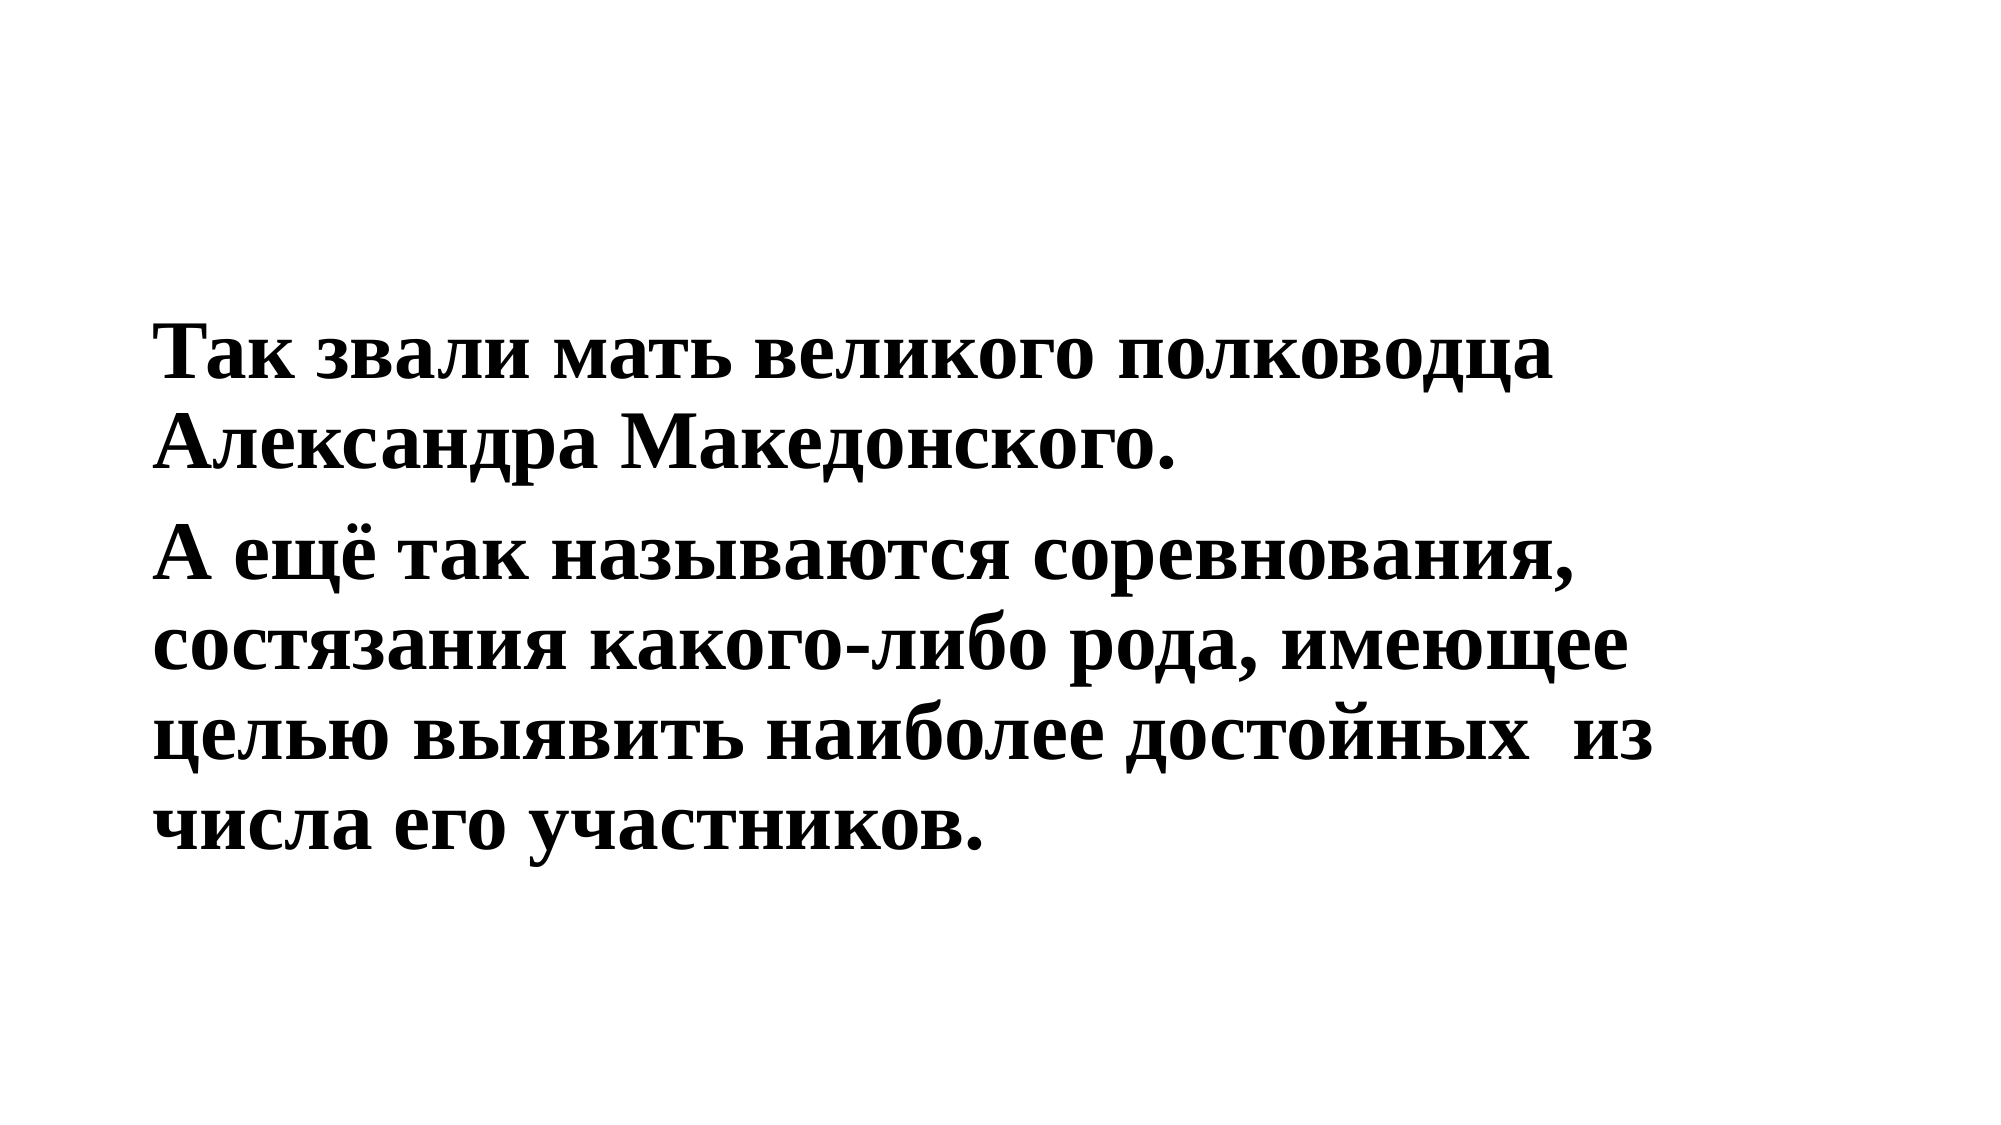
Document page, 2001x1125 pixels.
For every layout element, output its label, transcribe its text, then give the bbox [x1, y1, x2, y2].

list Так звали мать великого полководца Александра Македонского. А ещё так называются соревнования, состязания какого-либо рода, имеющее целью выявить наиболее достойных из числа его участников. [137, 299, 1863, 1014]
